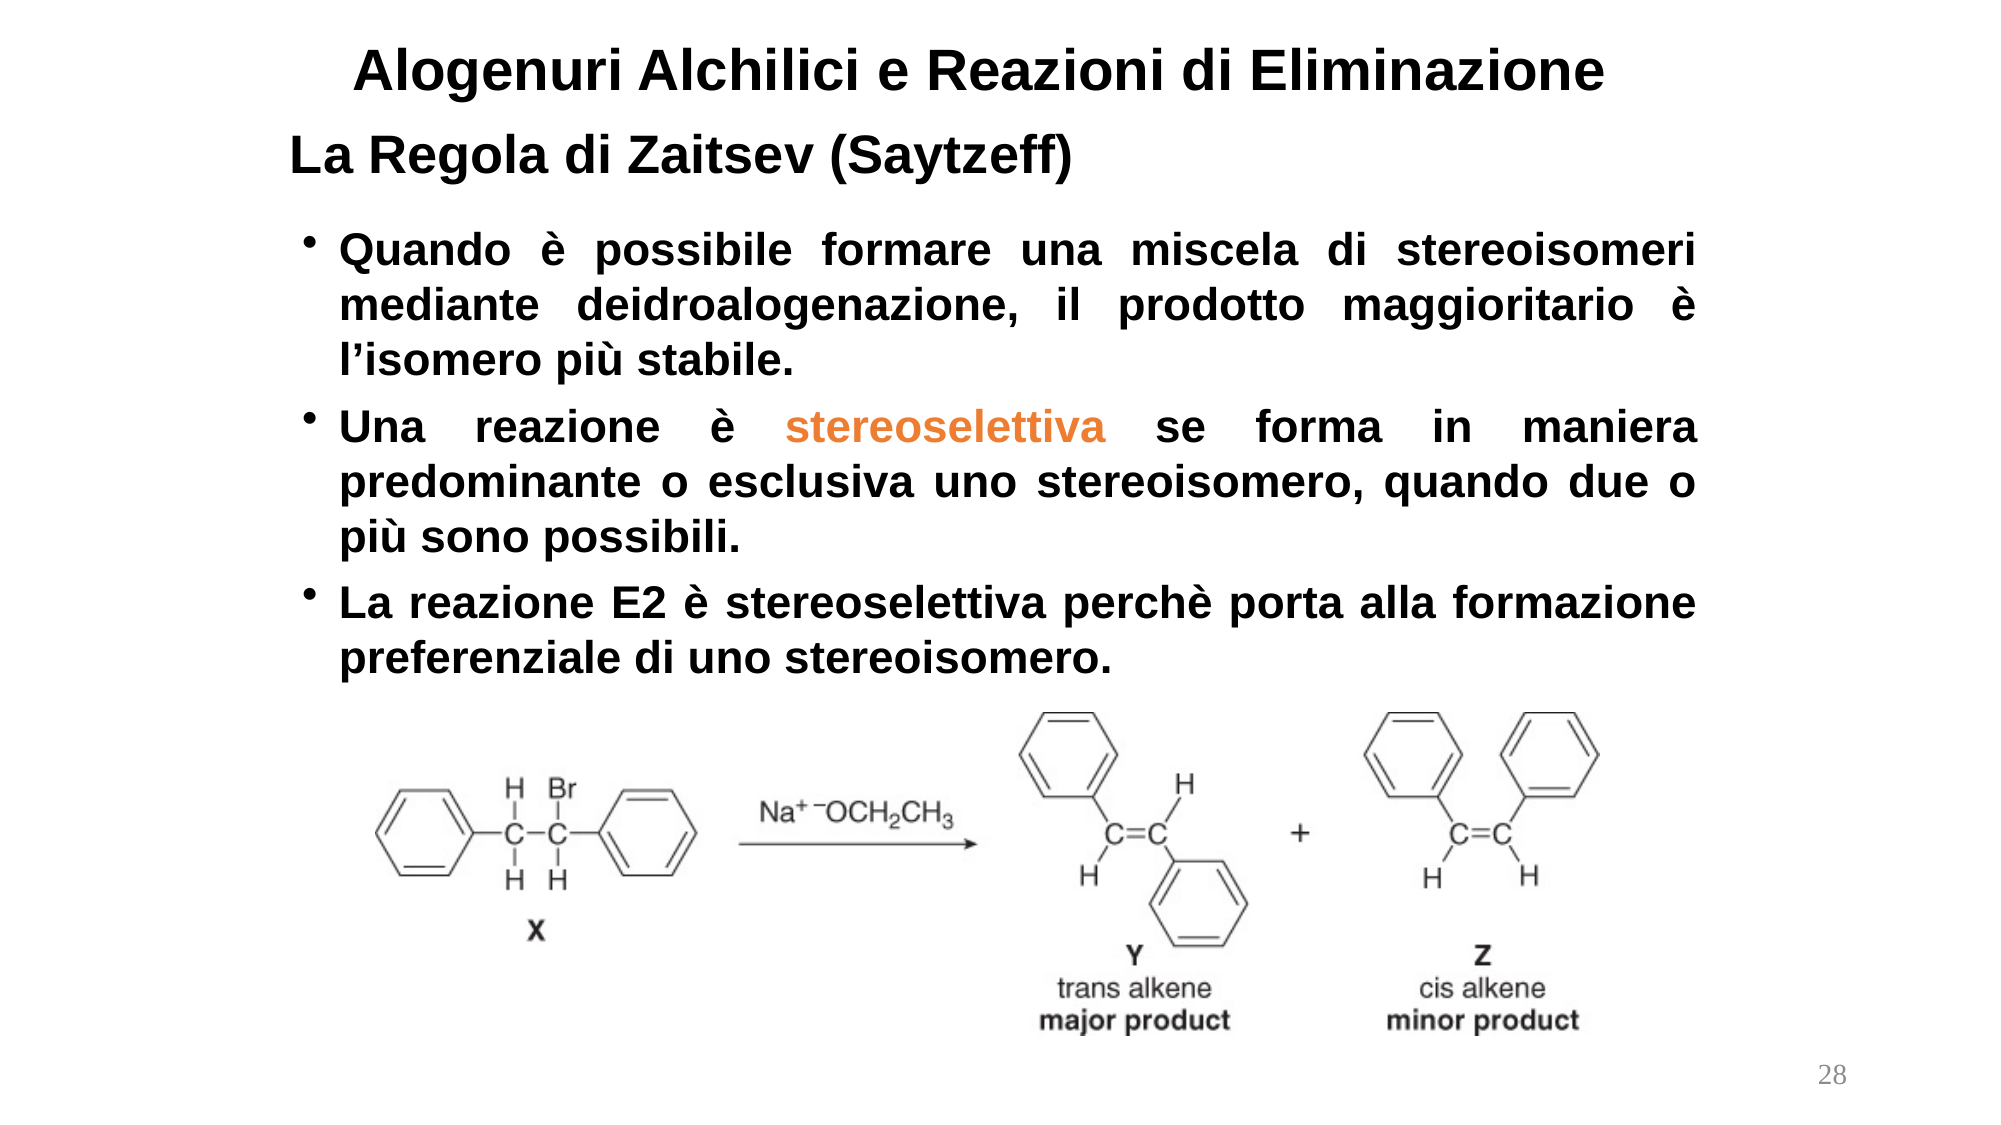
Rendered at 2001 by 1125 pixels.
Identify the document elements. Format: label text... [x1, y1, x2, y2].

text_box Quando è possibile formare una miscela di stereoisomeri mediante deidroalogenazione, il prodotto maggioritario è l’isomero più stabile. Una reazione è stereoselettiva se forma in maniera predominante o esclusiva uno stereoisomero, quando due o più sono possibili. La reazione E2 è stereoselettiva perchè porta alla formazione preferenziale di uno stereoisomero. [287, 212, 1713, 690]
slide_number 28 [1412, 1042, 1863, 1103]
text_box La Regola di Zaitsev (Saytzeff) [274, 112, 1713, 193]
picture [374, 712, 1600, 1036]
text_box Alogenuri Alchilici e Reazioni di Eliminazione [337, 24, 1663, 110]
